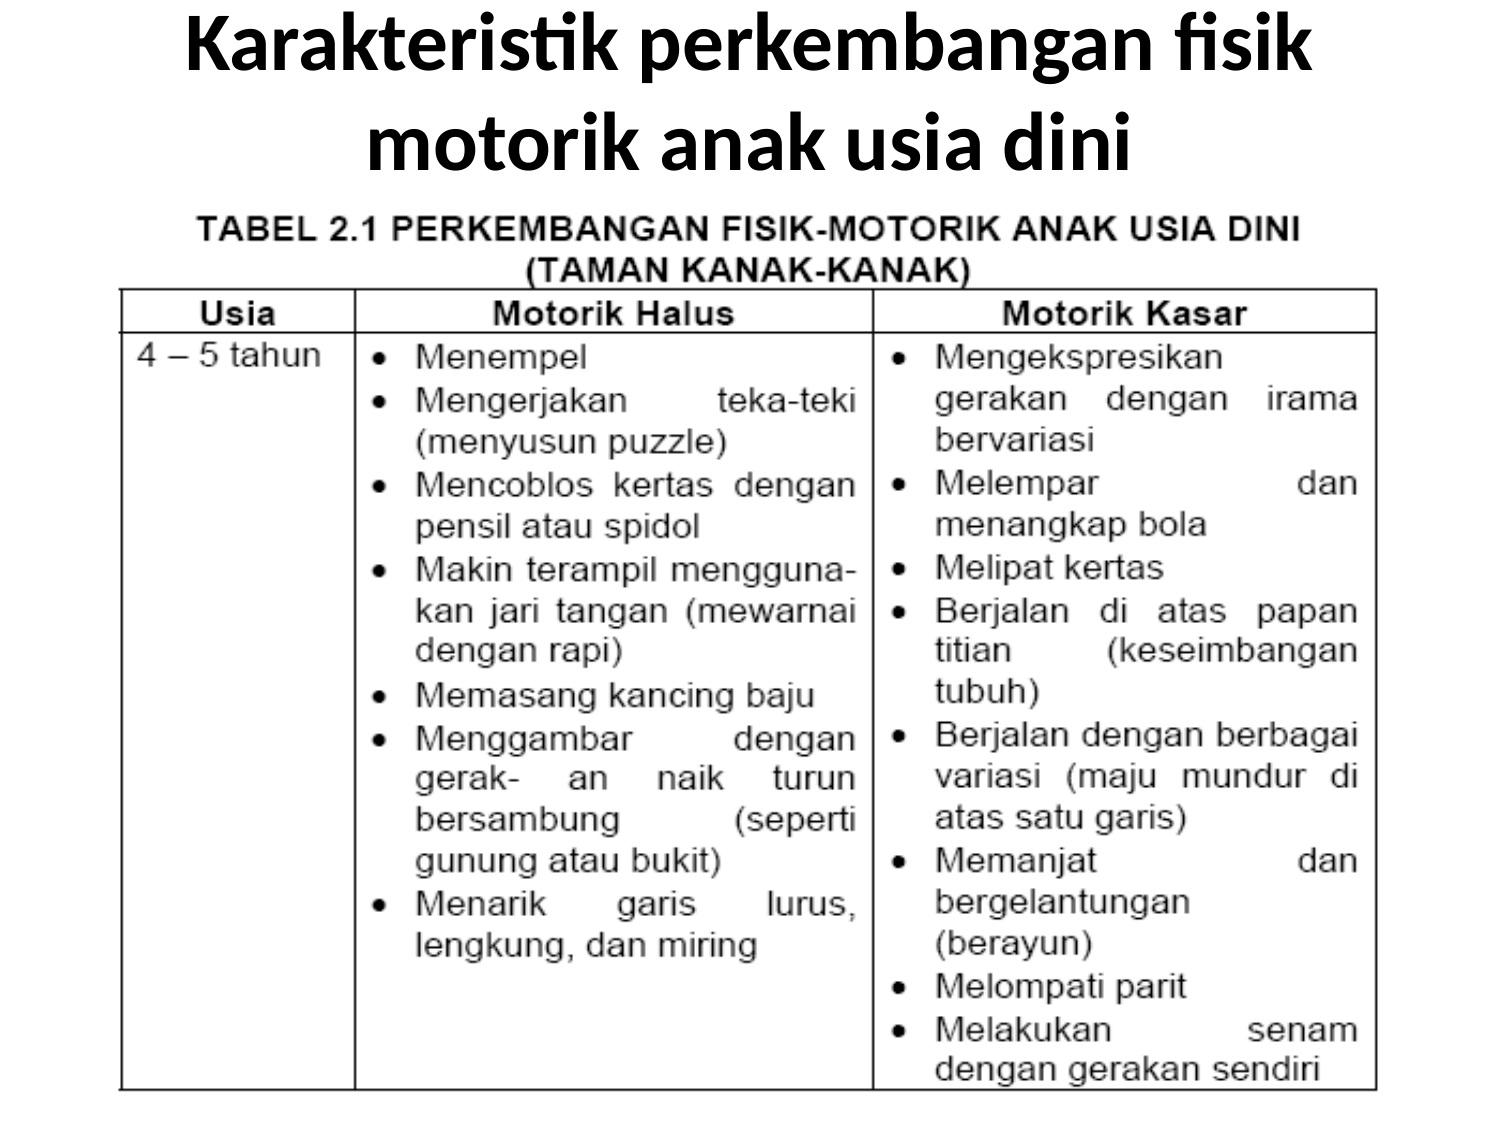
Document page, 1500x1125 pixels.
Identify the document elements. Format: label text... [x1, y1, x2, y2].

picture [87, 200, 1426, 1112]
title Karakteristik perkembangan fisik motorik anak usia dini [37, 0, 1463, 175]
